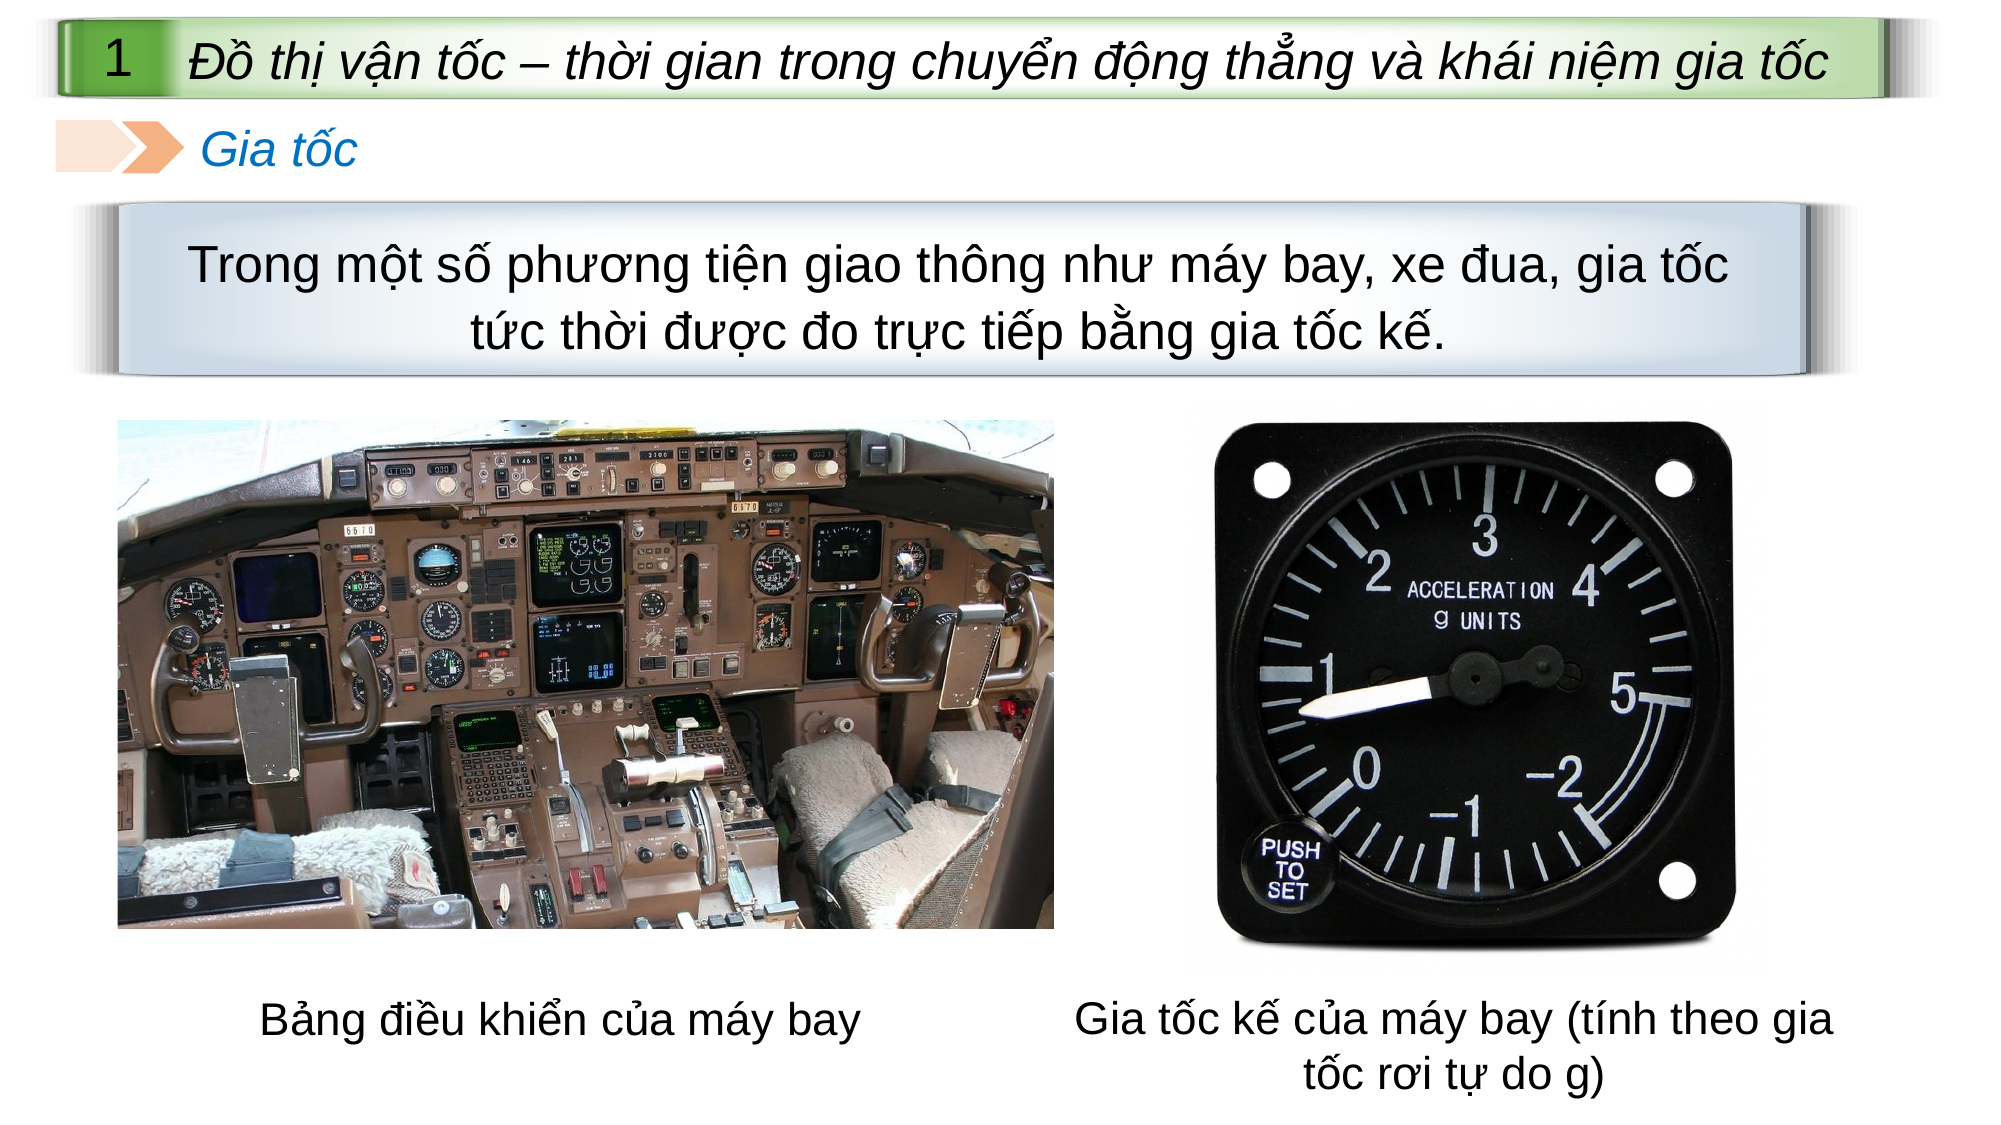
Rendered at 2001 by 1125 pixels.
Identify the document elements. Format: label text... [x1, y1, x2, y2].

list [1185, 400, 1767, 975]
picture [117, 420, 1058, 929]
text_box Bảng điều khiển của máy bay [89, 982, 1031, 1052]
text_box Gia tốc [185, 109, 1186, 184]
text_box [0, 14, 1945, 100]
text_box Gia tốc kế của máy bay (tính theo gia tốc rơi tự do g) [1031, 981, 1879, 1106]
picture [68, 199, 1863, 379]
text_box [55, 119, 185, 174]
